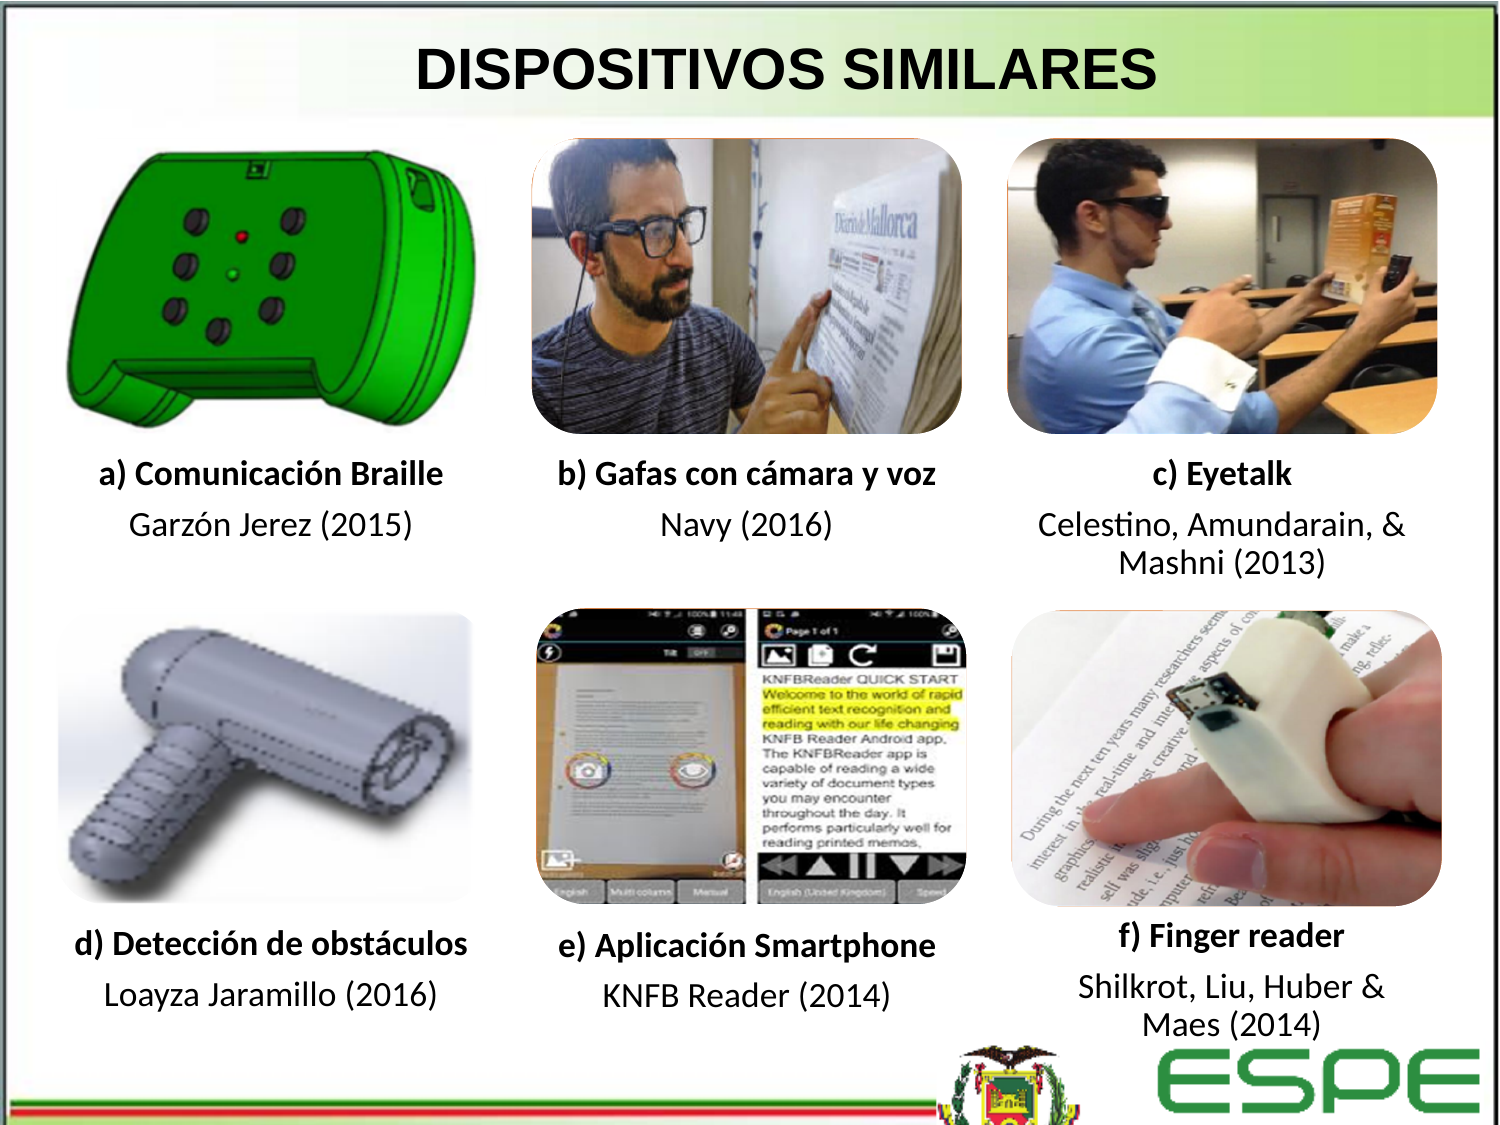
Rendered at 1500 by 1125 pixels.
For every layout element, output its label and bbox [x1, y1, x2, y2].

text_box [46, 136, 1448, 1098]
picture [0, 1, 1500, 1125]
text_box [599, 506, 900, 619]
